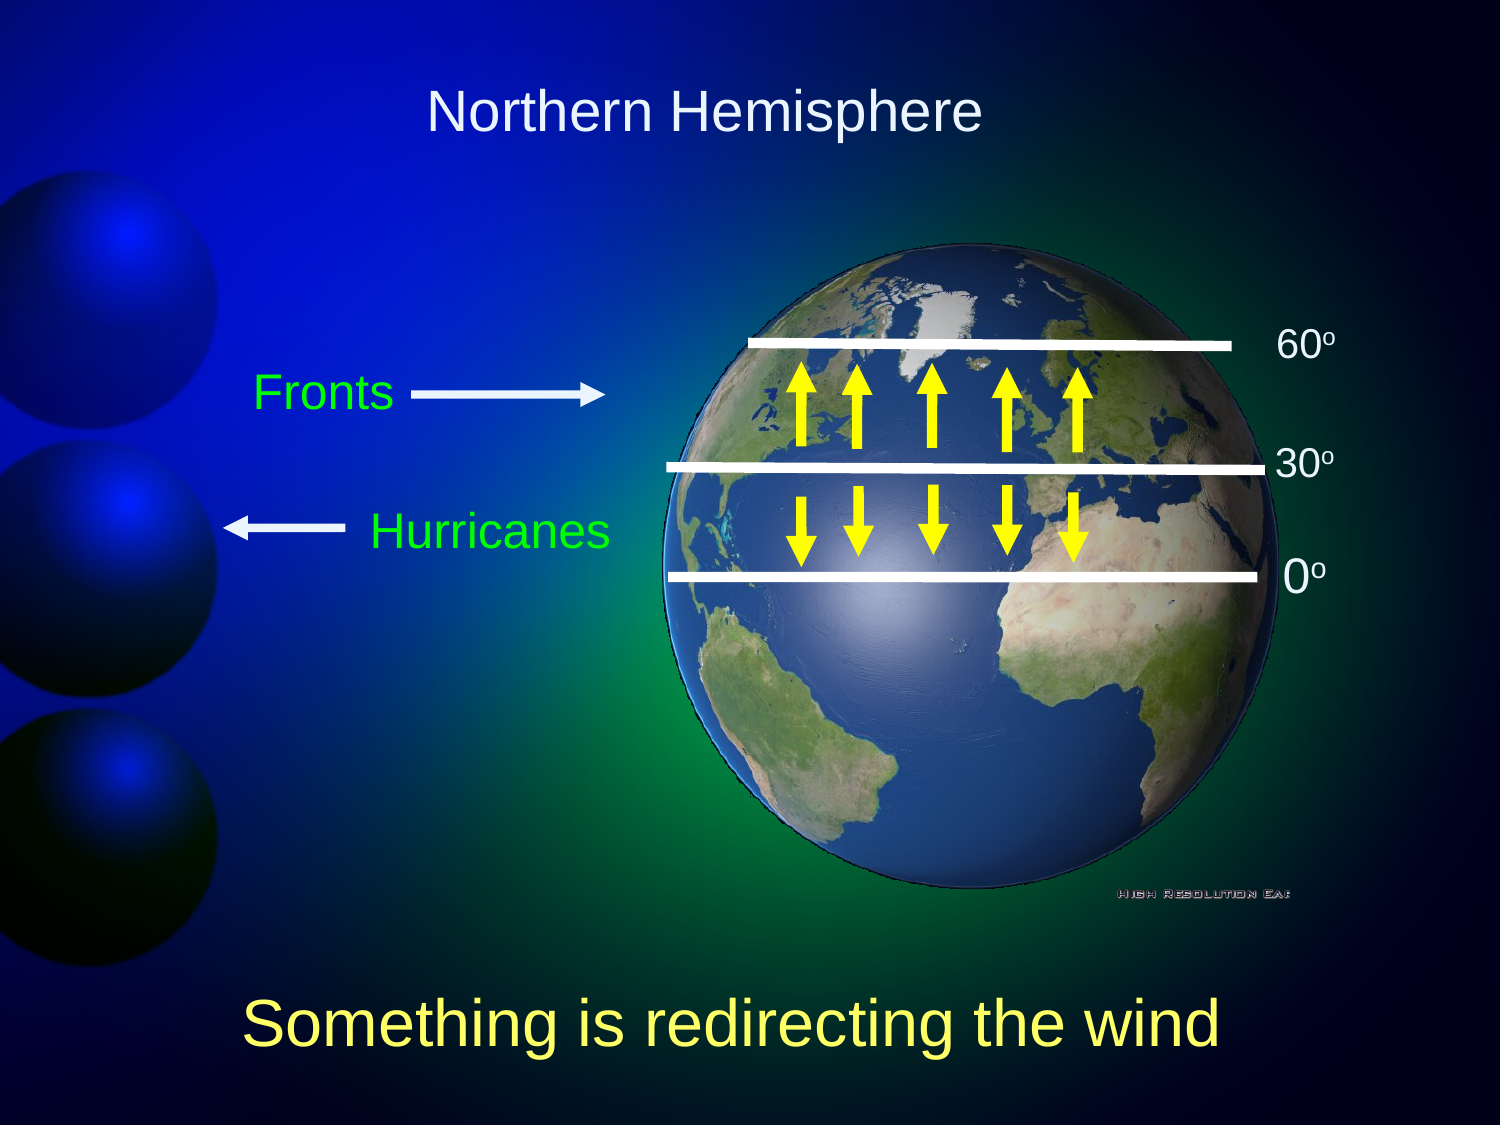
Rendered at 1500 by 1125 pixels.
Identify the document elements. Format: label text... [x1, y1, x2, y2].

text_box Northern Hemisphere [411, 65, 1000, 151]
picture [0, 0, 1500, 1125]
text_box 0o [1294, 535, 1342, 611]
text_box 30o [1294, 428, 1350, 494]
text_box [800, 484, 1074, 568]
text_box 60o [1294, 309, 1352, 374]
text_box [411, 388, 606, 401]
text_box Fronts [237, 352, 410, 427]
text_box Something is redirecting the wind [226, 972, 1294, 1067]
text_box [801, 360, 1078, 453]
text_box [222, 521, 346, 535]
text_box Hurricanes [354, 491, 641, 566]
